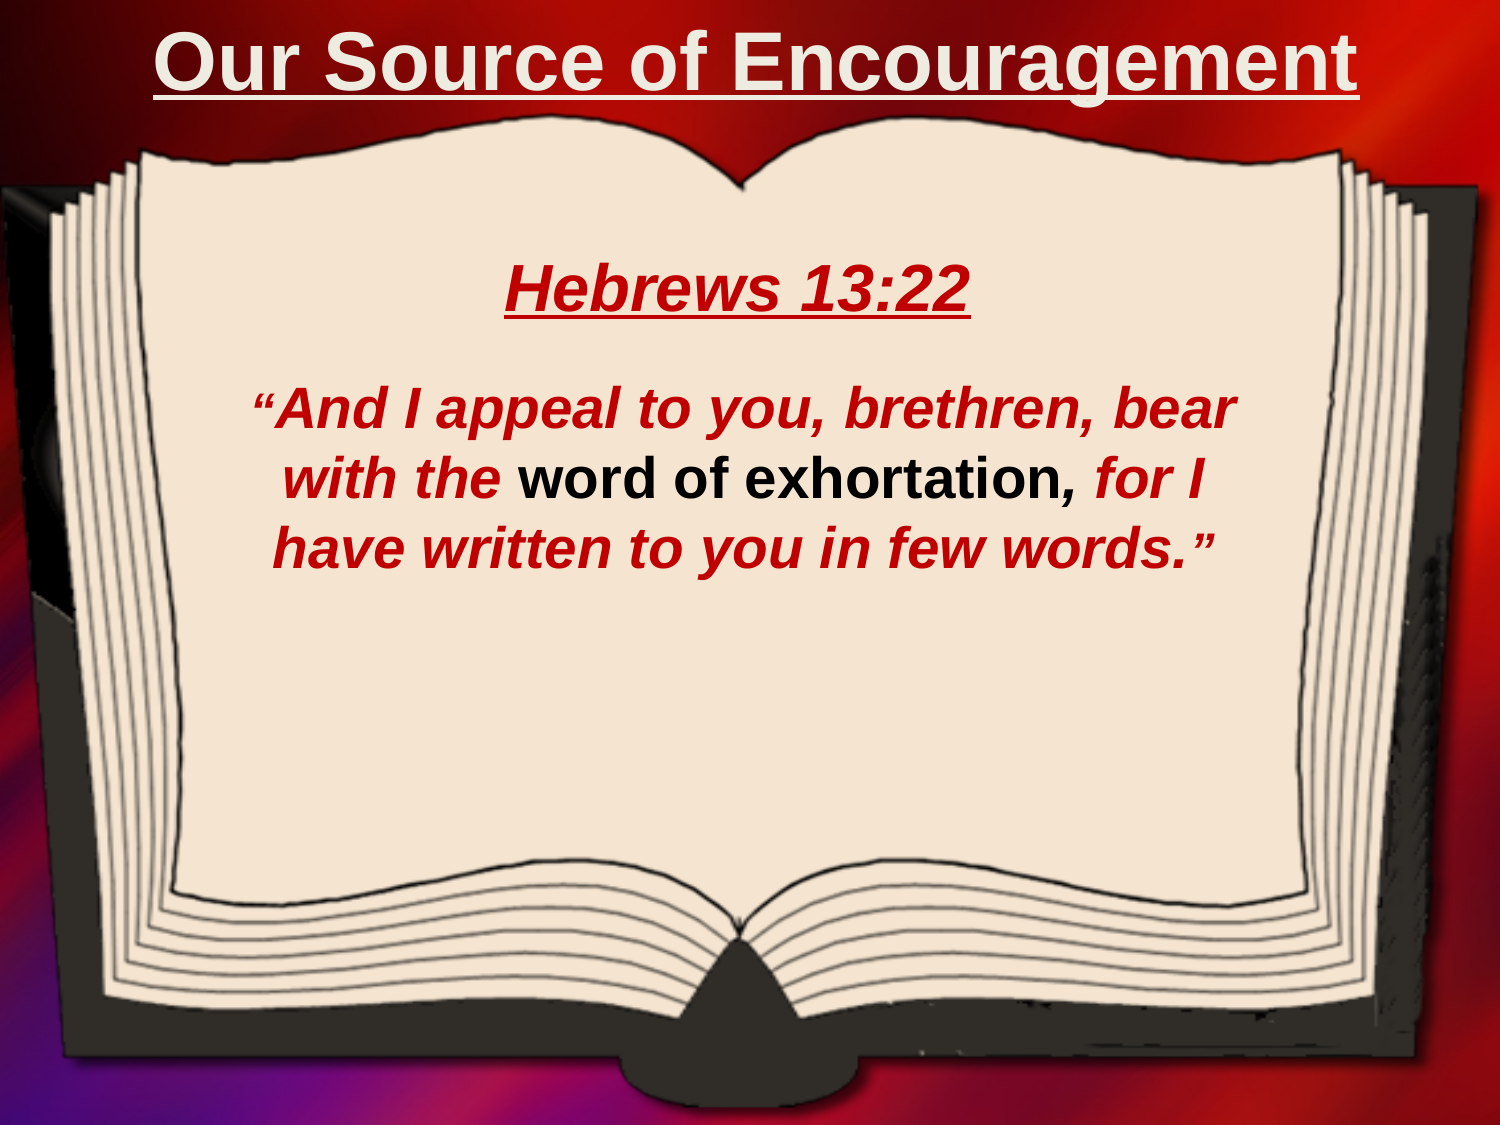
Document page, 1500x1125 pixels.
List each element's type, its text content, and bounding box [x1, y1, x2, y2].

picture [0, 0, 1500, 1125]
text_box Our Source of Encouragement [37, 0, 1475, 110]
